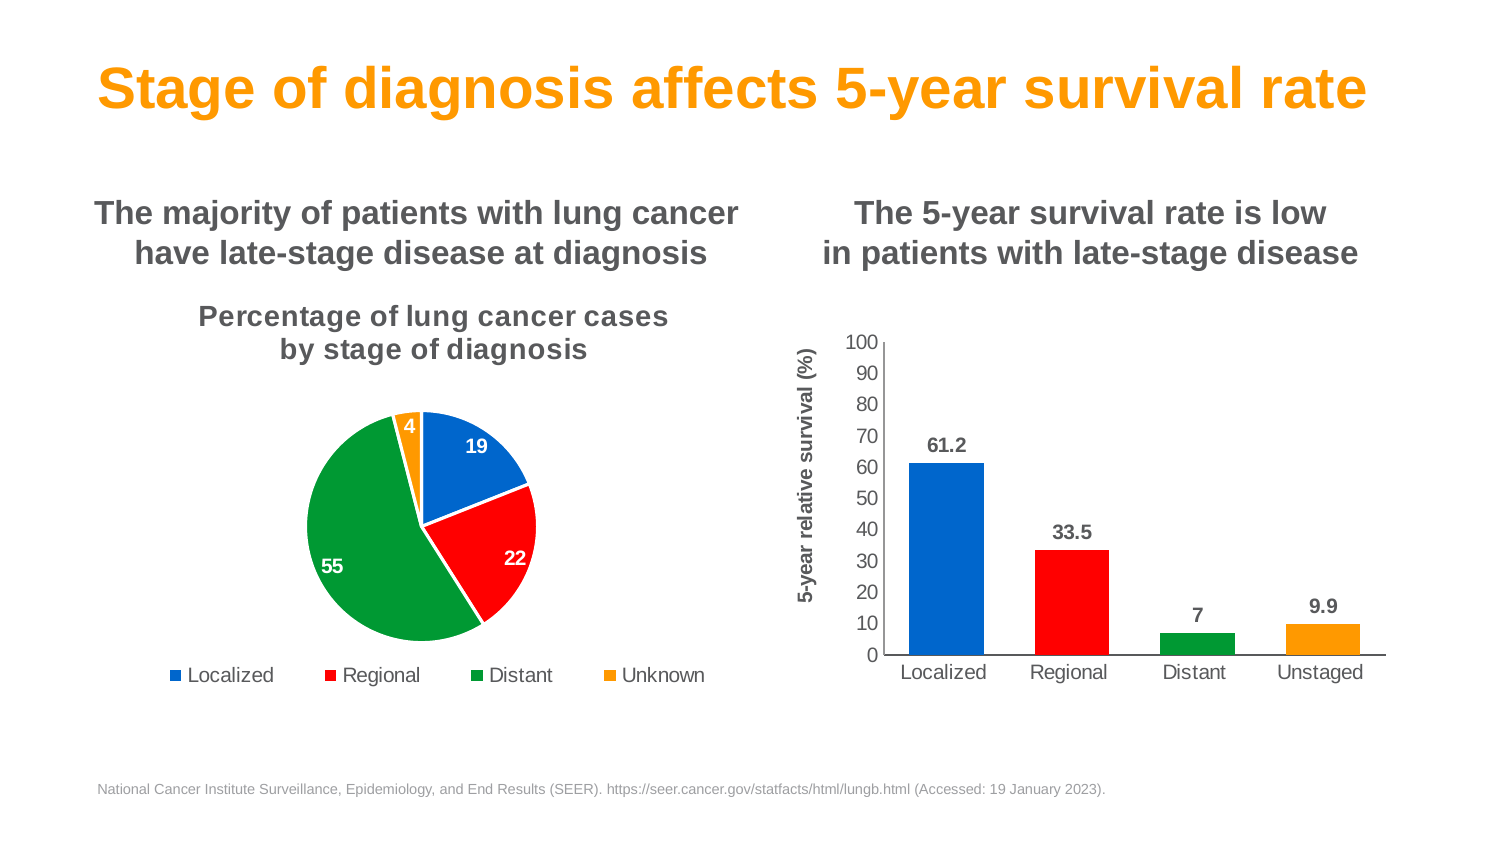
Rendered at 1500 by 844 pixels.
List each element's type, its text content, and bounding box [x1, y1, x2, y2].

title Stage of diagnosis affects 5-year survival rate [97, 44, 1388, 141]
text_box The 5-year survival rate is low in patients with late-stage disease [782, 191, 1399, 272]
text_box The majority of patients with lung cancer have late-stage disease at diagnosis [93, 191, 750, 268]
footer National Cancer Institute Surveillance, Epidemiology, and End Results (SEER). https://seer.cancer.gov/statfacts/html/lungb.html (Accessed: 19 January 2023). [97, 779, 1405, 840]
chart [53, 270, 1406, 698]
